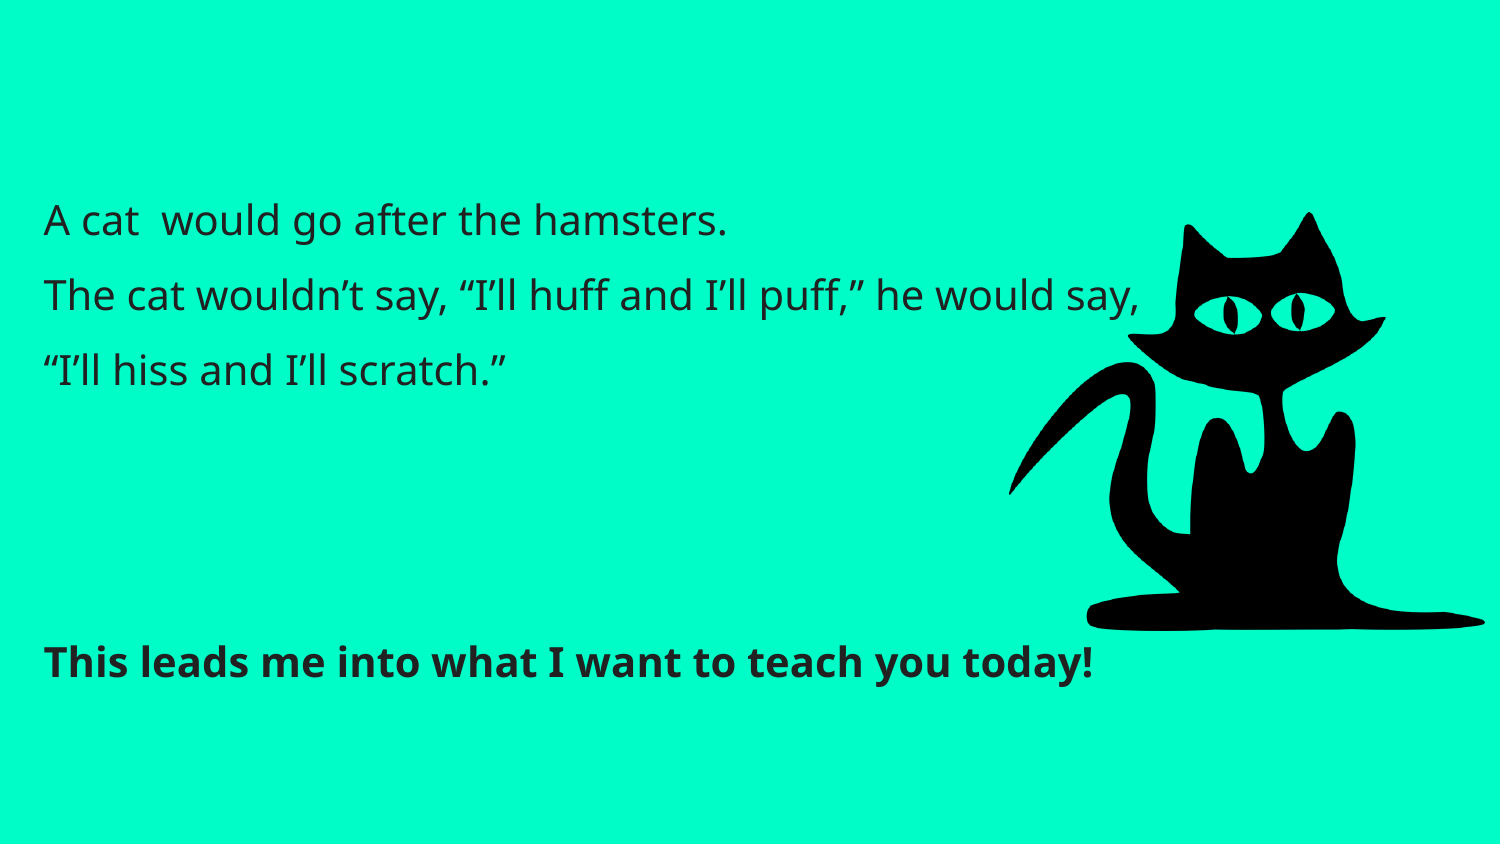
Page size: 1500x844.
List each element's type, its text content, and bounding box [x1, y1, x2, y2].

list A cat would go after the hamsters. The cat wouldn’t say, “I’ll huff and I’ll puff,” he would say, “I’ll hiss and I’ll scratch.” This leads me into what I want to teach you today! [28, 154, 1167, 722]
picture [1008, 212, 1485, 631]
